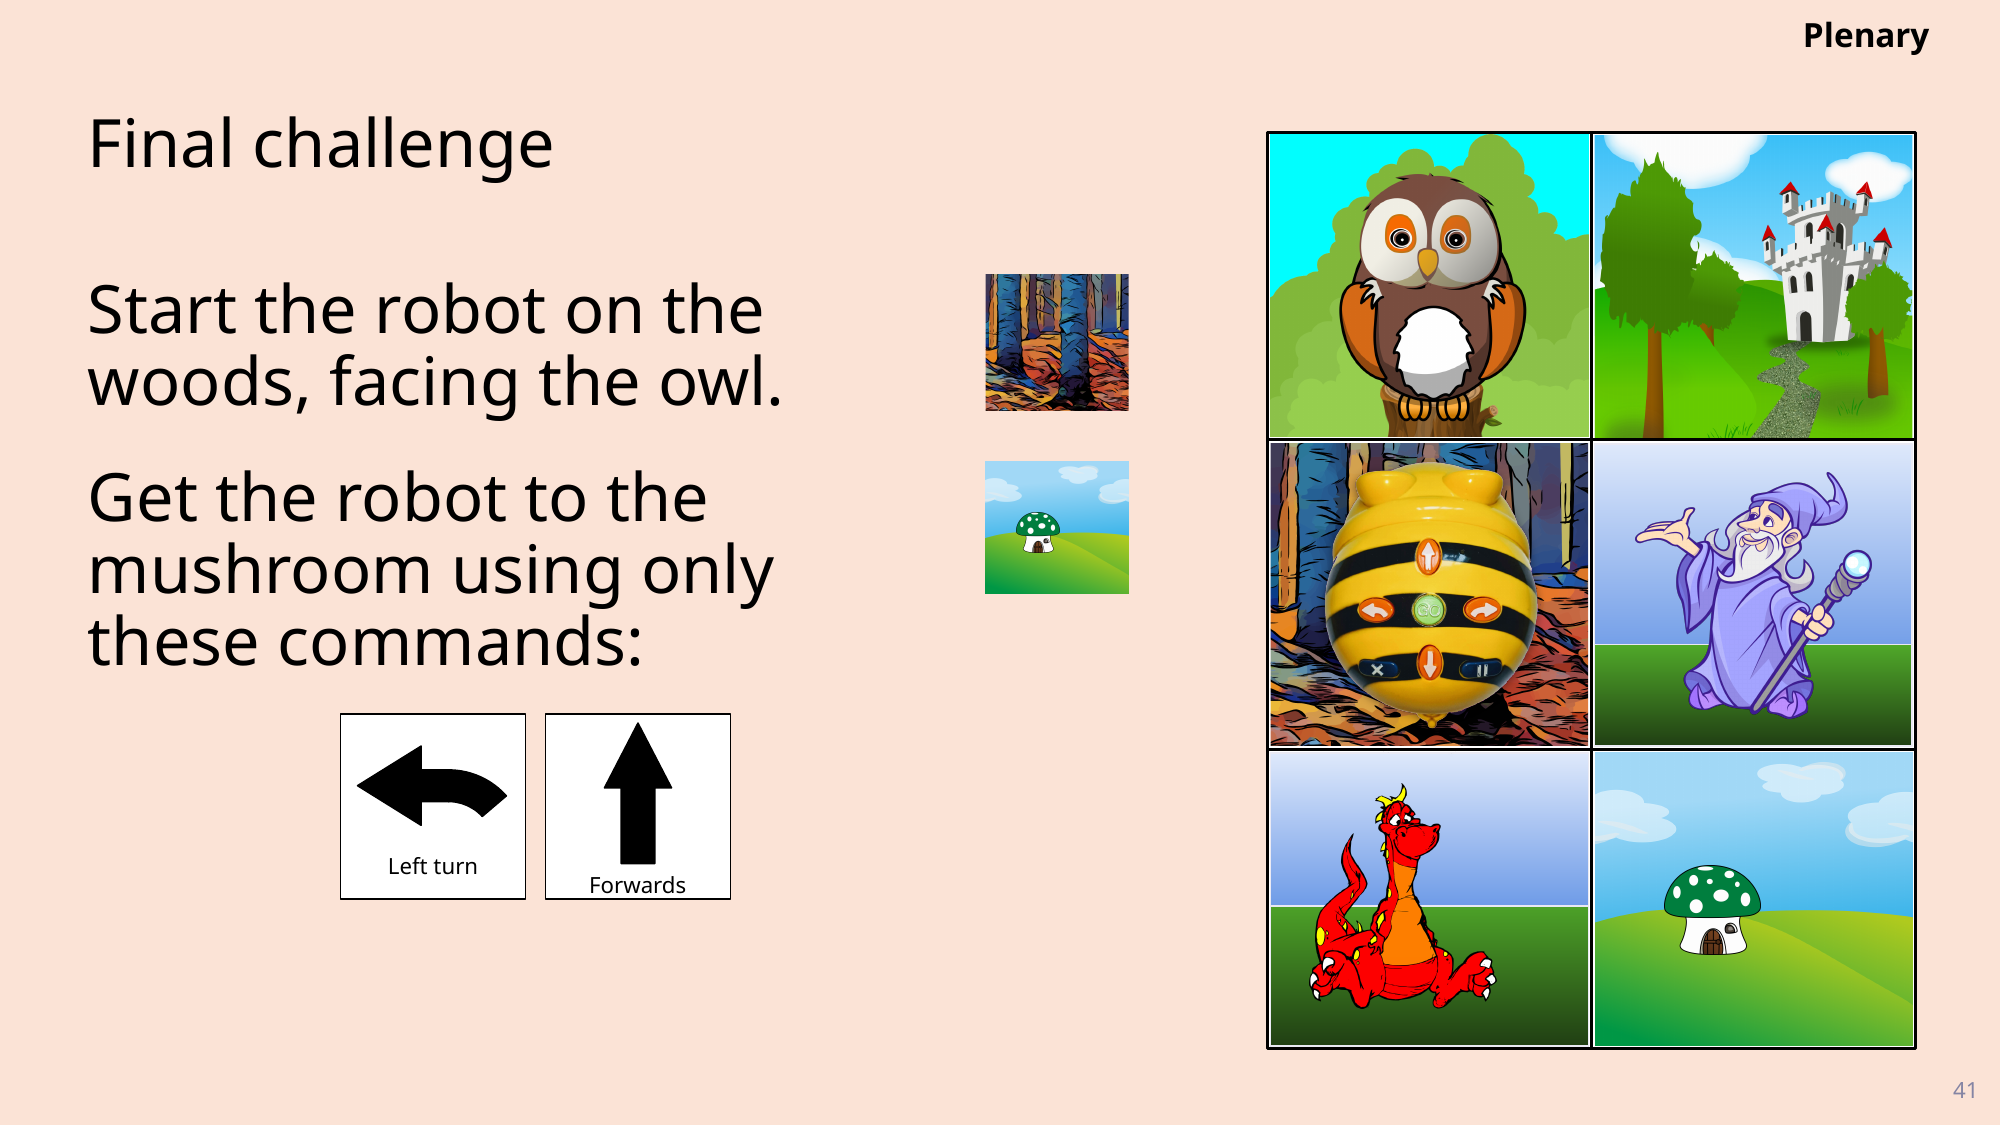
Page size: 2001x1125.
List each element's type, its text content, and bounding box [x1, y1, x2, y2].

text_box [1266, 131, 1917, 1050]
subtitle Plenary [1149, 0, 1930, 69]
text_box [544, 713, 732, 900]
picture [984, 273, 1130, 411]
list Start the robot on the woods, facing the owl. Get the robot to the mushroom using only these commands: [67, 255, 964, 1057]
slide_number 41 [1931, 1056, 2000, 1125]
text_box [340, 713, 529, 925]
title Final challenge [67, 69, 1932, 223]
picture [1307, 426, 1554, 755]
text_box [984, 461, 1130, 595]
